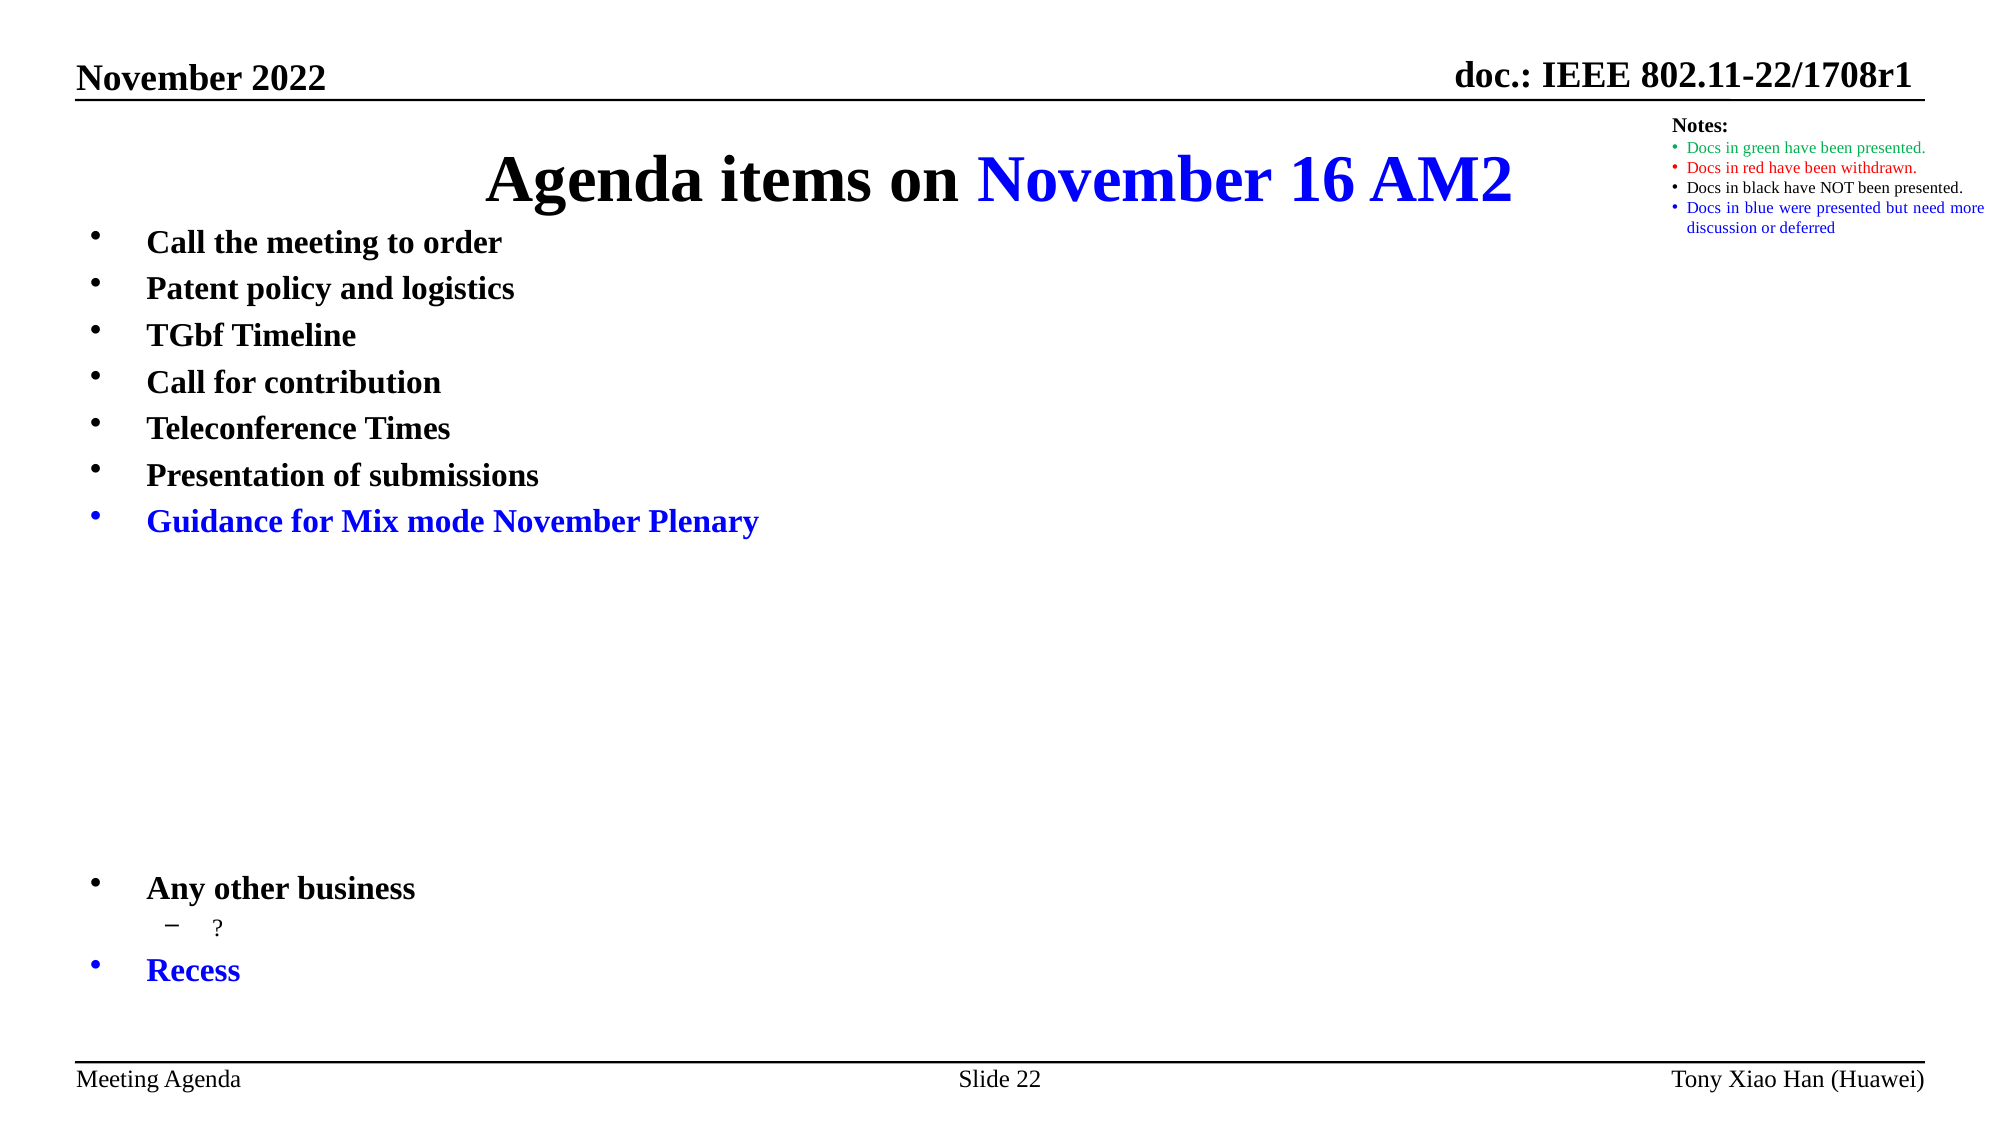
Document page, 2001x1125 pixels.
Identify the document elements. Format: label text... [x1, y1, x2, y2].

text_box Agenda items on November 16 AM2 [362, 87, 1638, 212]
text_box Call the meeting to order Patent policy and logistics TGbf Timeline Call for contribution Teleconference Times Presentation of submissions Guidance for Mix mode November Plenary Any other business ? Recess [75, 212, 1925, 1058]
text_box Notes: Docs in green have been presented. Docs in red have been withdrawn. Docs in black have NOT been presented. Docs in blue were presented but need more discussion or deferred [1657, 104, 2000, 246]
